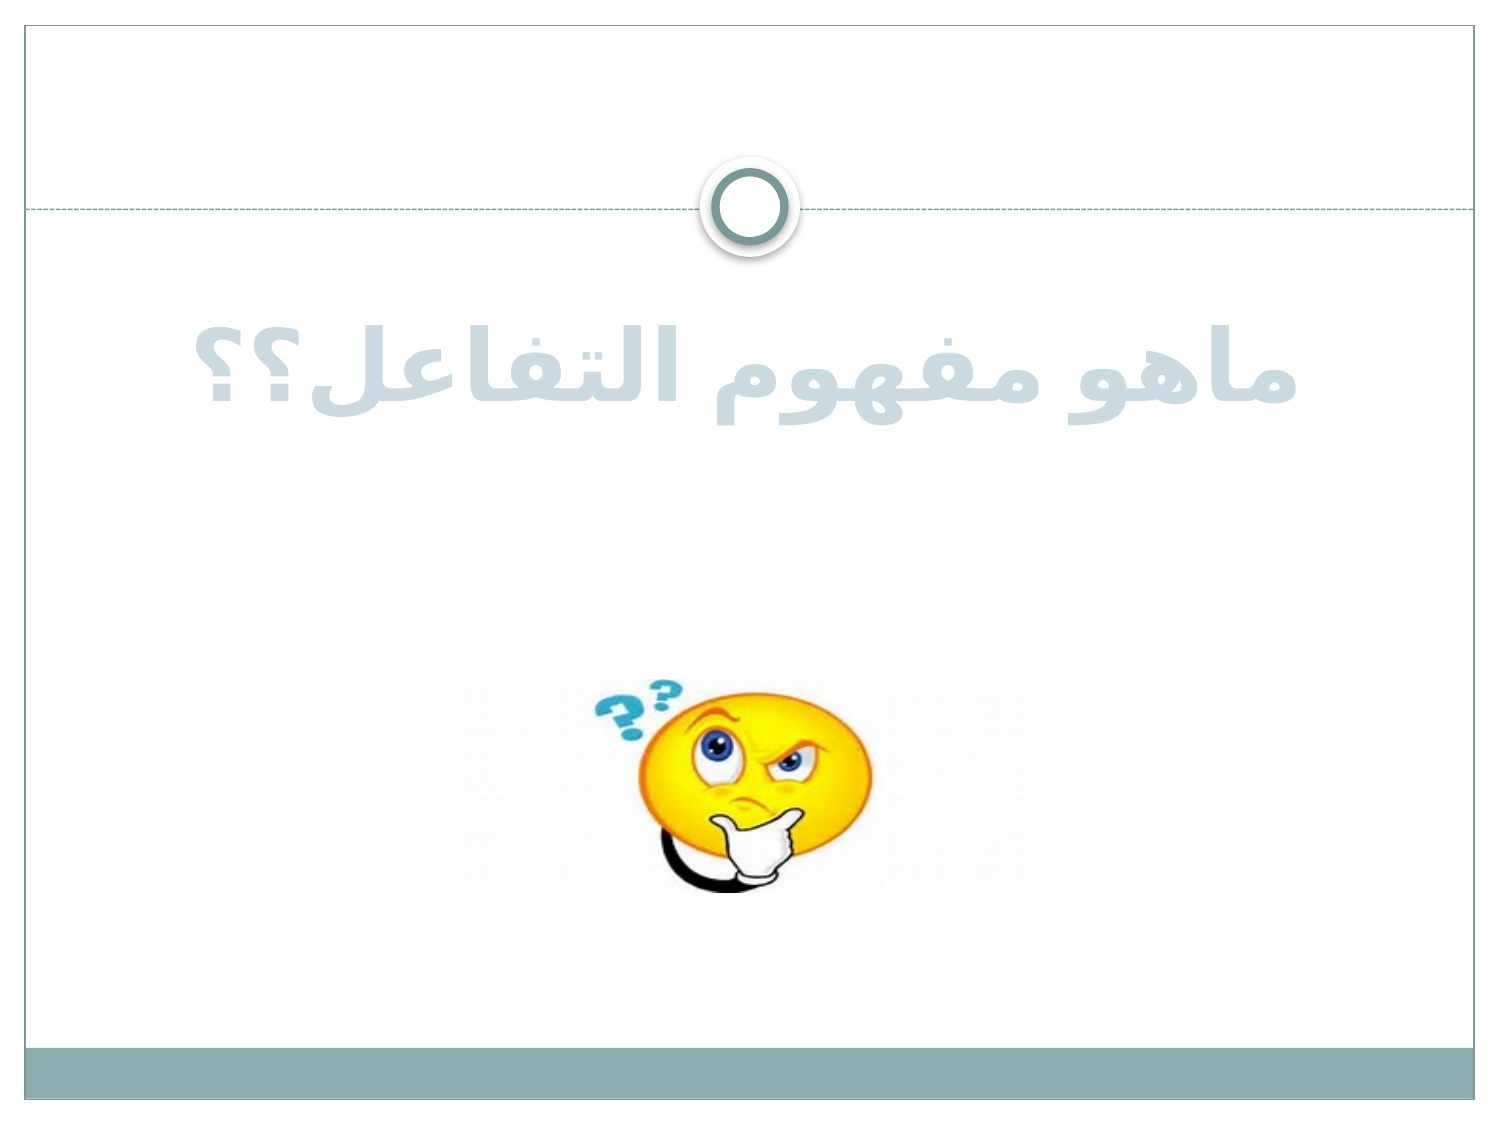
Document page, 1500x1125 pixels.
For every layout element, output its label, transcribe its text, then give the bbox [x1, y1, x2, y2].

title ماهو مفهوم التفاعل؟؟ [46, 304, 1447, 430]
picture [456, 679, 1026, 893]
